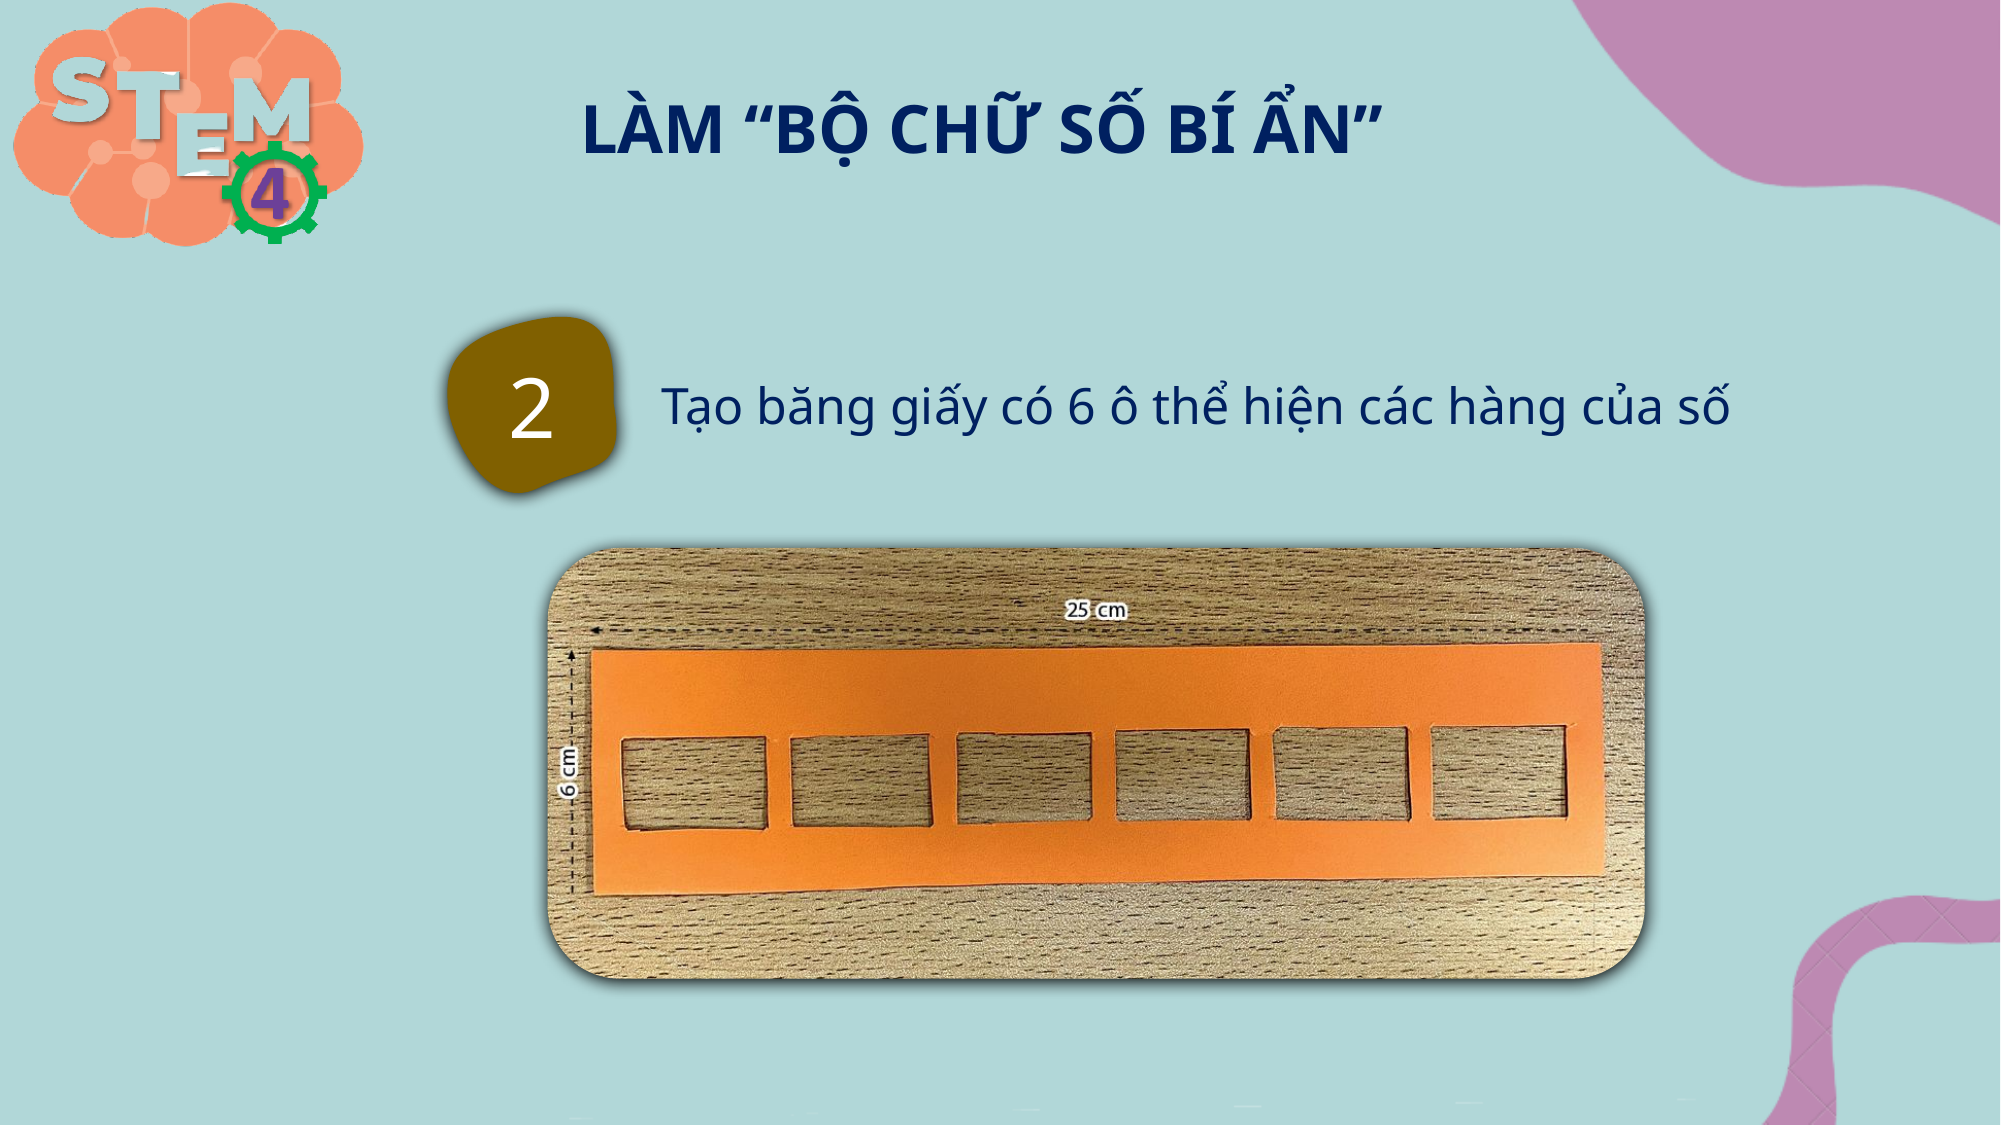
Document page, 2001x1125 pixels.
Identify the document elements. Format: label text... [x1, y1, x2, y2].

text_box Tạo băng giấy có 6 ô thể hiện các hàng của số [648, 374, 1734, 435]
text_box 2 [446, 315, 618, 495]
picture [0, 0, 2001, 1125]
text_box LÀM “BỘ CHỮ SỐ BÍ ẨN” [517, 79, 1448, 174]
